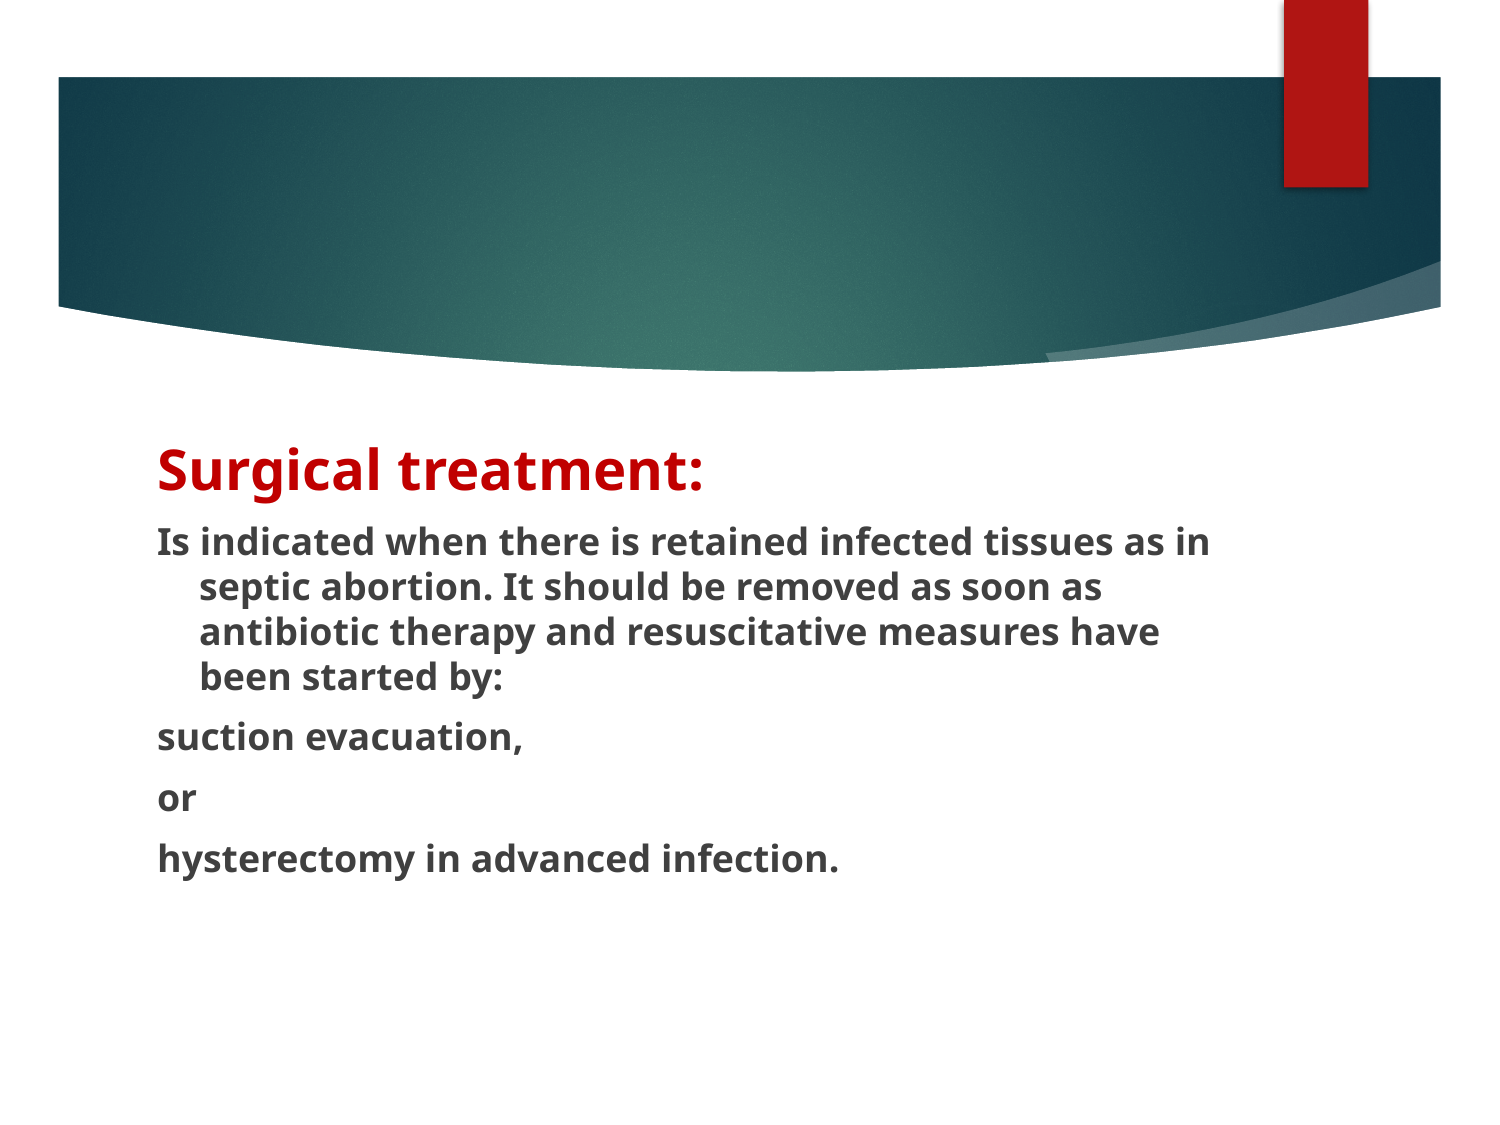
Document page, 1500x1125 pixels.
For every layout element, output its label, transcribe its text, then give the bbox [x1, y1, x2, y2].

list Surgical treatment: Is indicated when there is retained infected tissues as in septic abortion. It should be removed as soon as antibiotic therapy and resuscitative measures have been started by: suction evacuation, or hysterectomy in advanced infection. [142, 427, 1228, 988]
